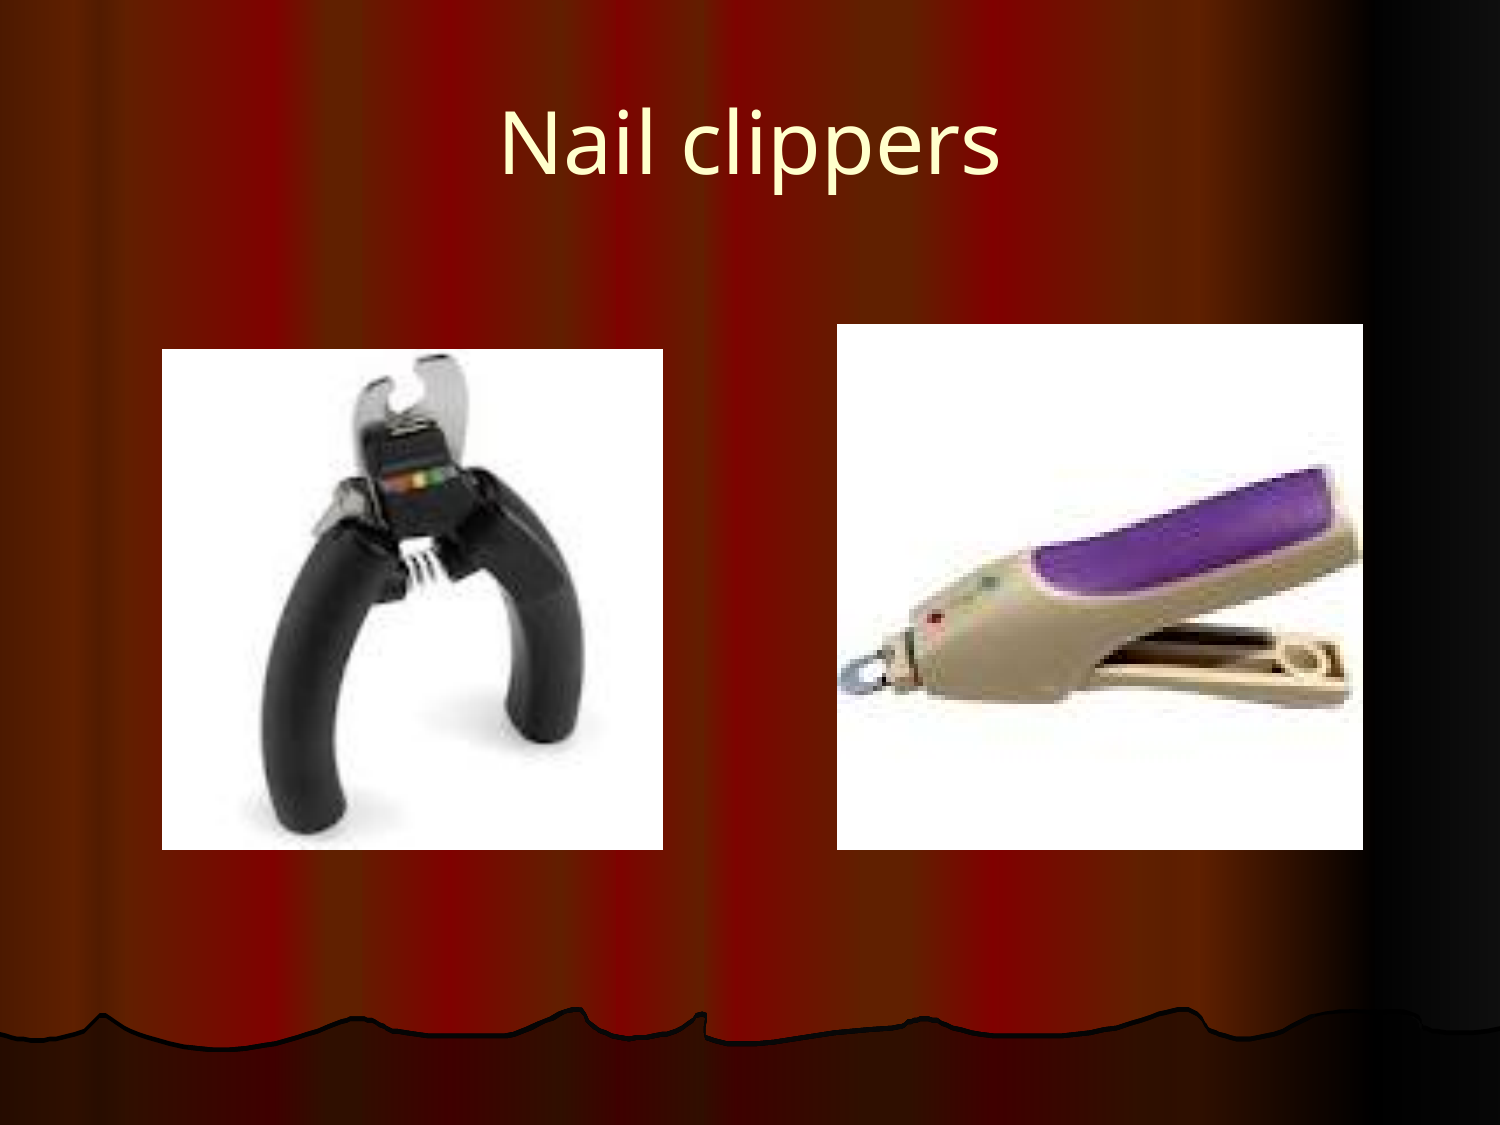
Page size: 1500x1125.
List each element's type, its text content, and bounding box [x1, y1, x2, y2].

picture [162, 349, 663, 851]
picture [837, 324, 1363, 851]
title Nail clippers [75, 45, 1425, 233]
